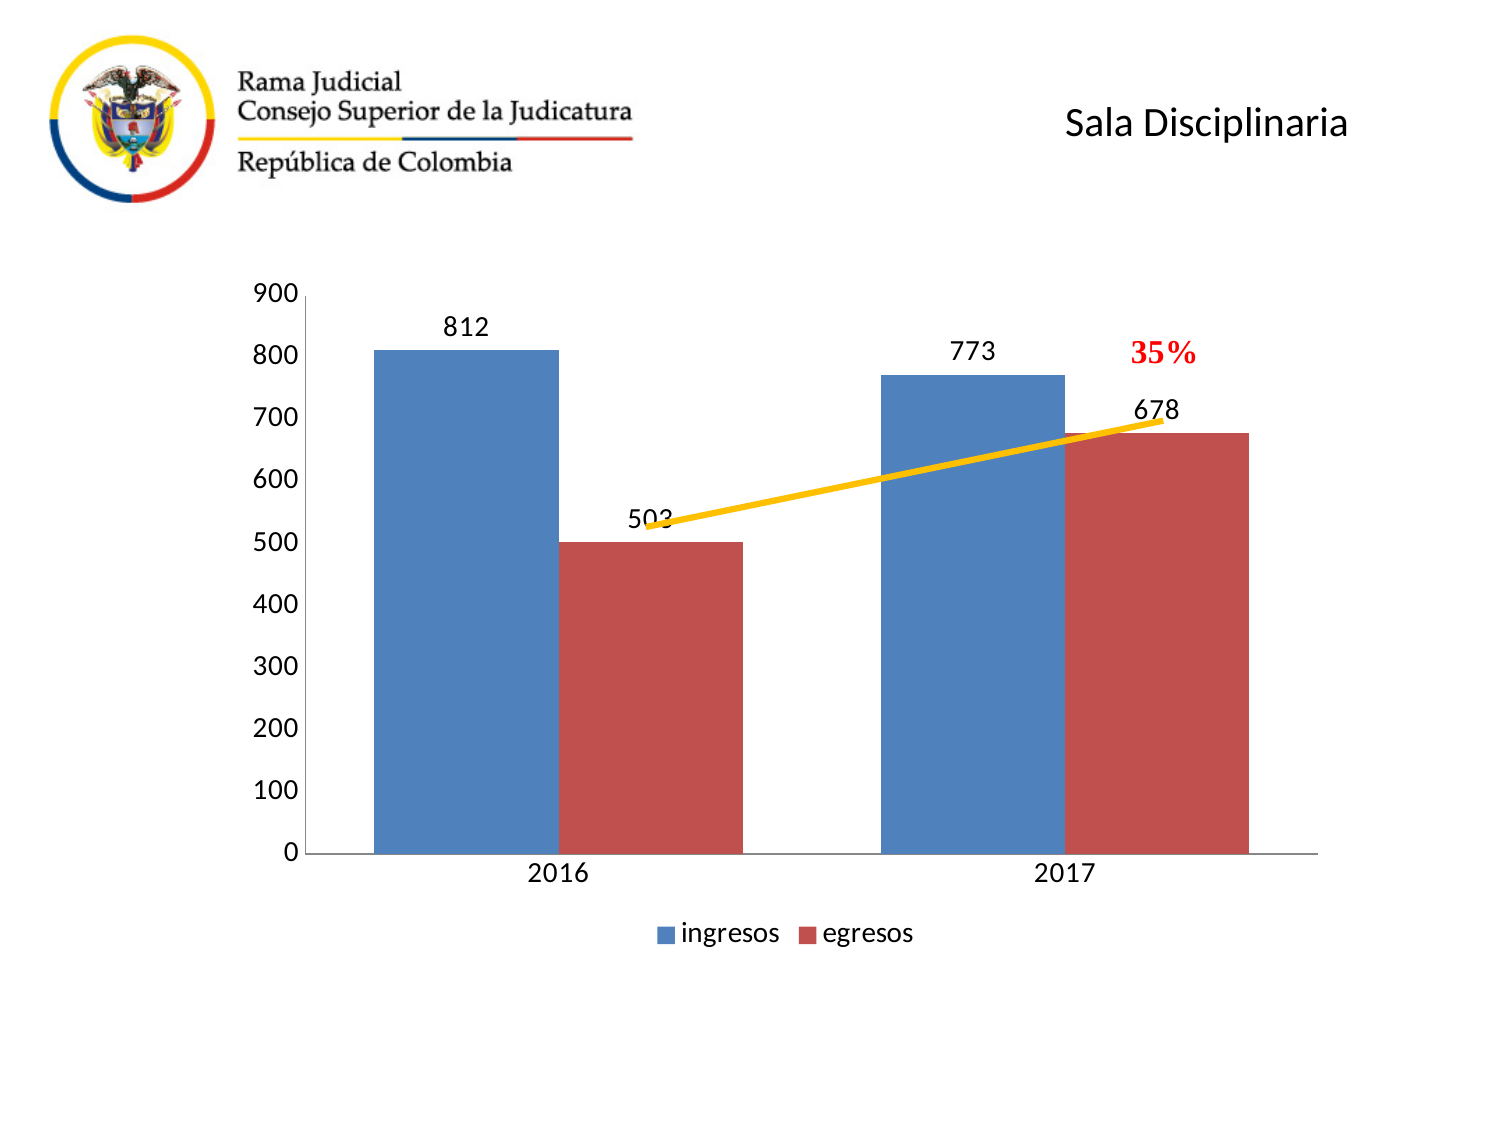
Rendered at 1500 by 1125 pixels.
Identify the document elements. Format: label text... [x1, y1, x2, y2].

text_box Sala Disciplinaria [651, 72, 1365, 168]
chart [229, 266, 1341, 957]
picture [37, 18, 647, 221]
